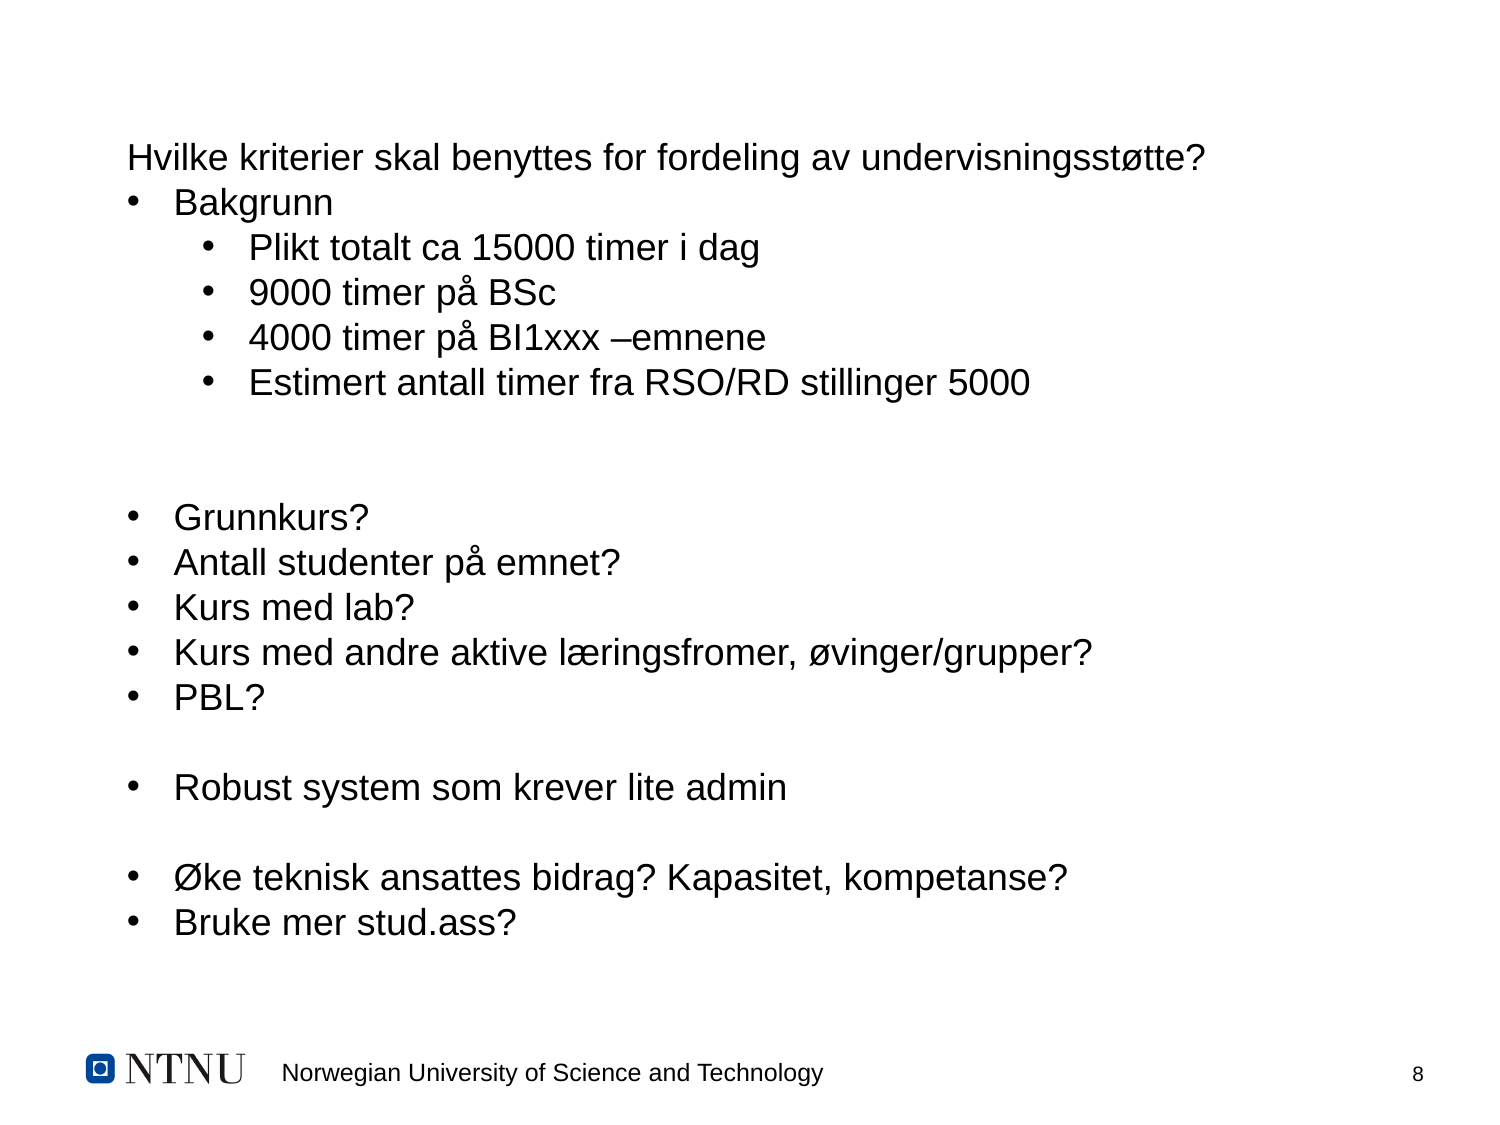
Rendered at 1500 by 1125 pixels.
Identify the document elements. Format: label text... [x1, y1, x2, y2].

picture [85, 1053, 246, 1084]
text_box Hvilke kriterier skal benyttes for fordeling av undervisningsstøtte? Bakgrunn Plikt totalt ca 15000 timer i dag 9000 timer på BSc 4000 timer på BI1xxx –emnene Estimert antall timer fra RSO/RD stillinger 5000 Grunnkurs? Antall studenter på emnet? Kurs med lab? Kurs med andre aktive læringsfromer, øvinger/grupper? PBL? Robust system som krever lite admin Øke teknisk ansattes bidrag? Kapasitet, kompetanse? Bruke mer stud.ass? [112, 125, 1471, 996]
